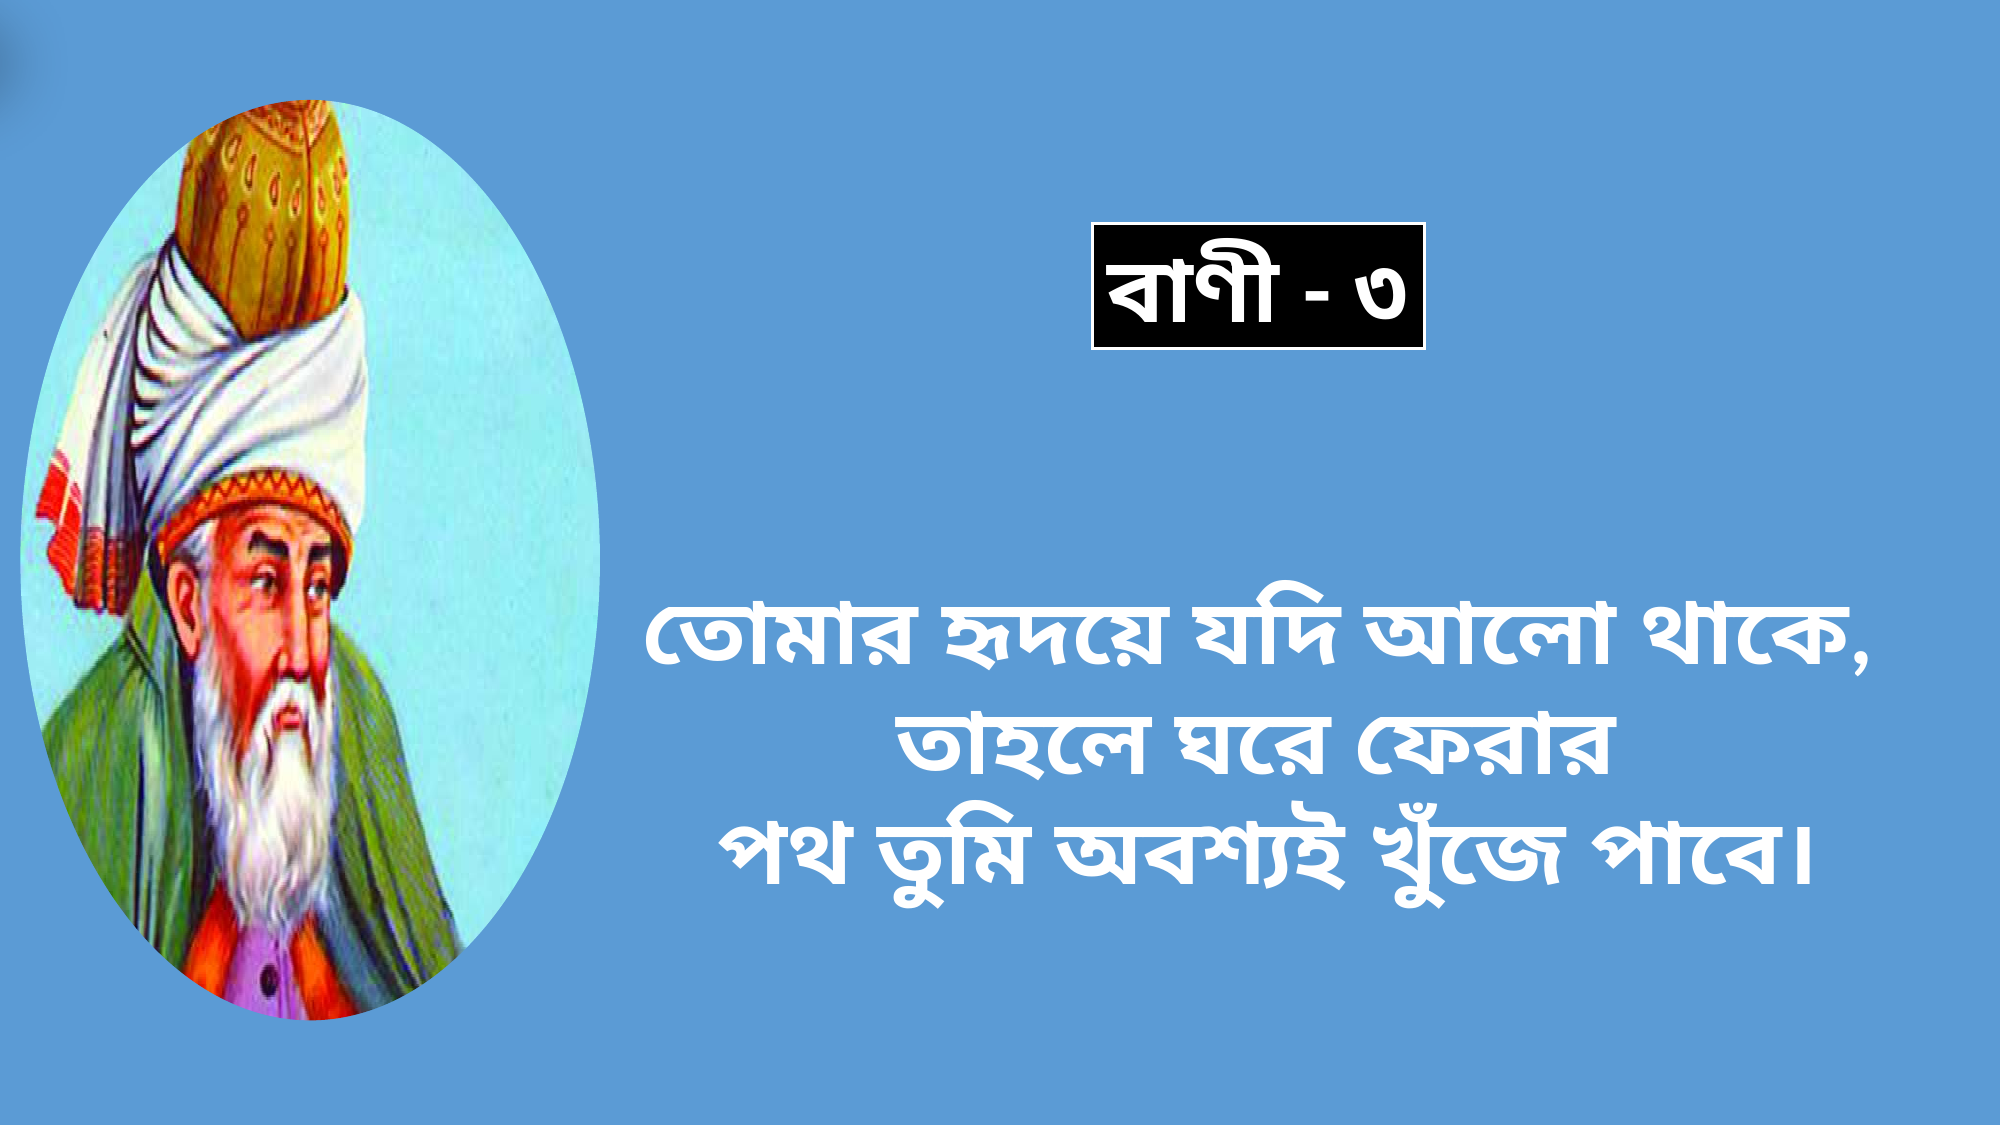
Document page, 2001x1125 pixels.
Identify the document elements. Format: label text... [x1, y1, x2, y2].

picture [20, 99, 600, 1021]
text_box বাণী - ৩ [1091, 222, 1426, 350]
text_box তোমার হৃদয়ে যদি আলো থাকে, তাহলে ঘরে ফেরার পথ তুমি অবশ্যই খুঁজে পাবে। [600, 565, 2000, 911]
